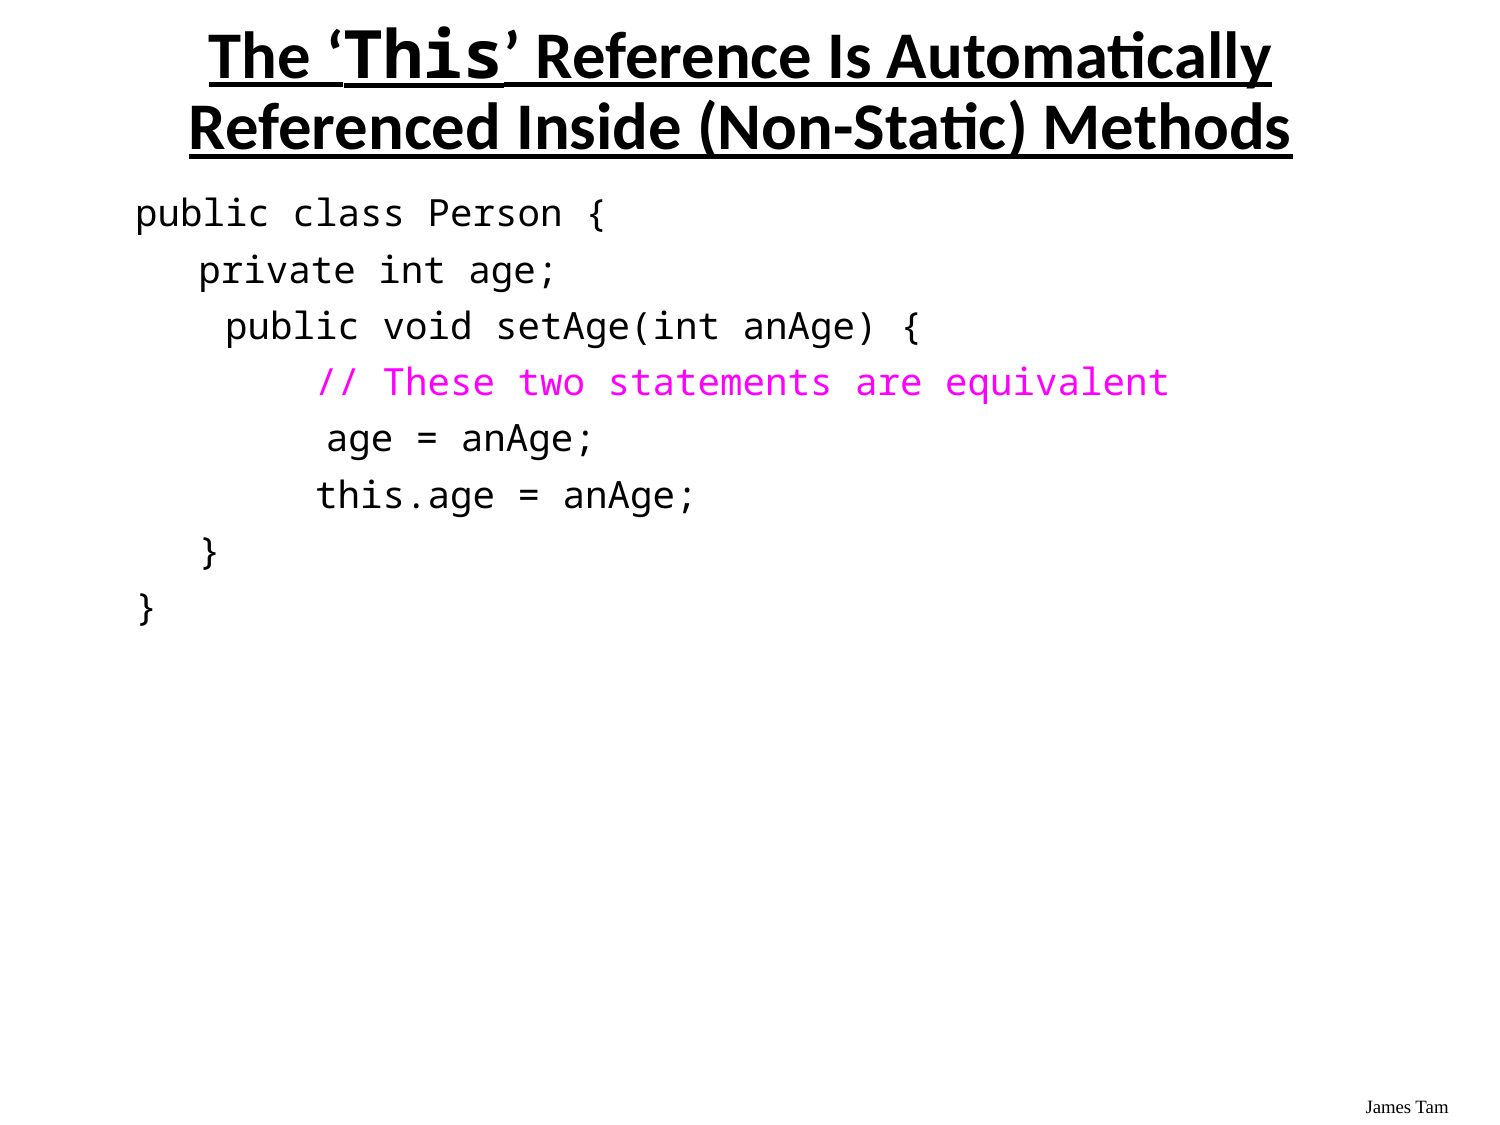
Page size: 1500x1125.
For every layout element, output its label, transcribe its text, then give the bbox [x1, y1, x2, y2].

title The ‘This’ Reference Is Automatically Referenced Inside (Non-Static) Methods [70, 49, 1411, 136]
list public class Person { private int age; public void setAge(int anAge) { // These two statements are equivalent age = anAge; this.age = anAge; } } [75, 181, 1417, 1063]
